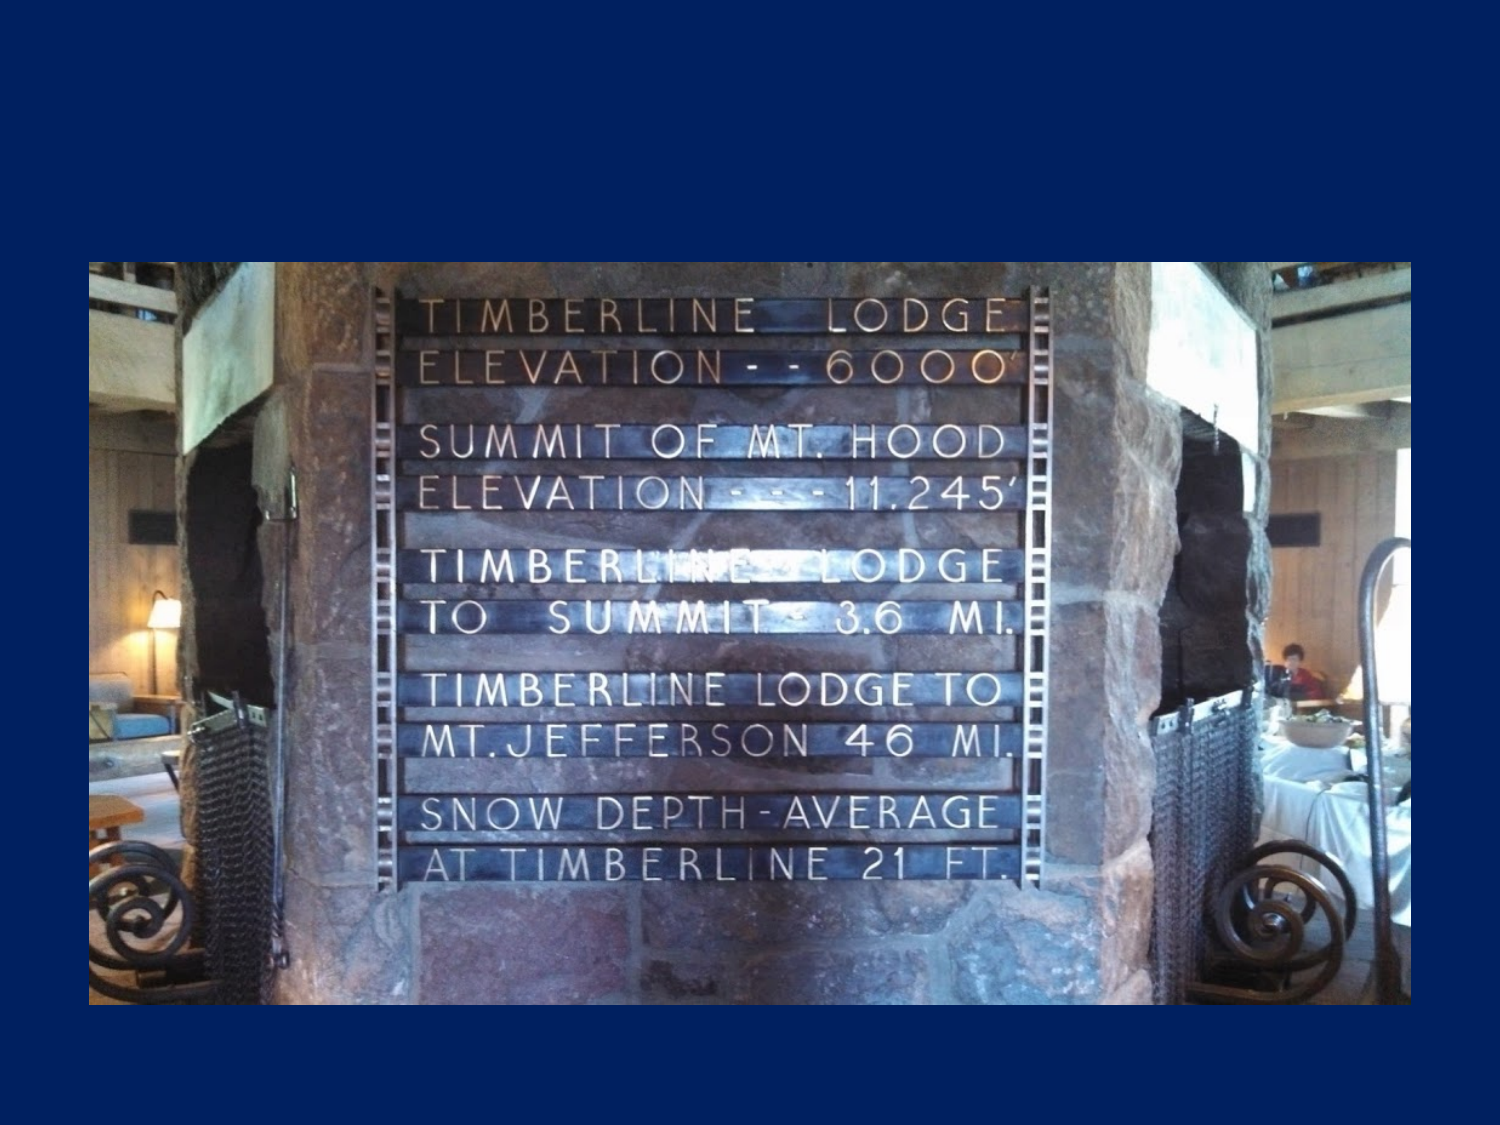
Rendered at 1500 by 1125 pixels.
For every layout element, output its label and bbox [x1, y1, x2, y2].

list [89, 262, 1411, 1006]
